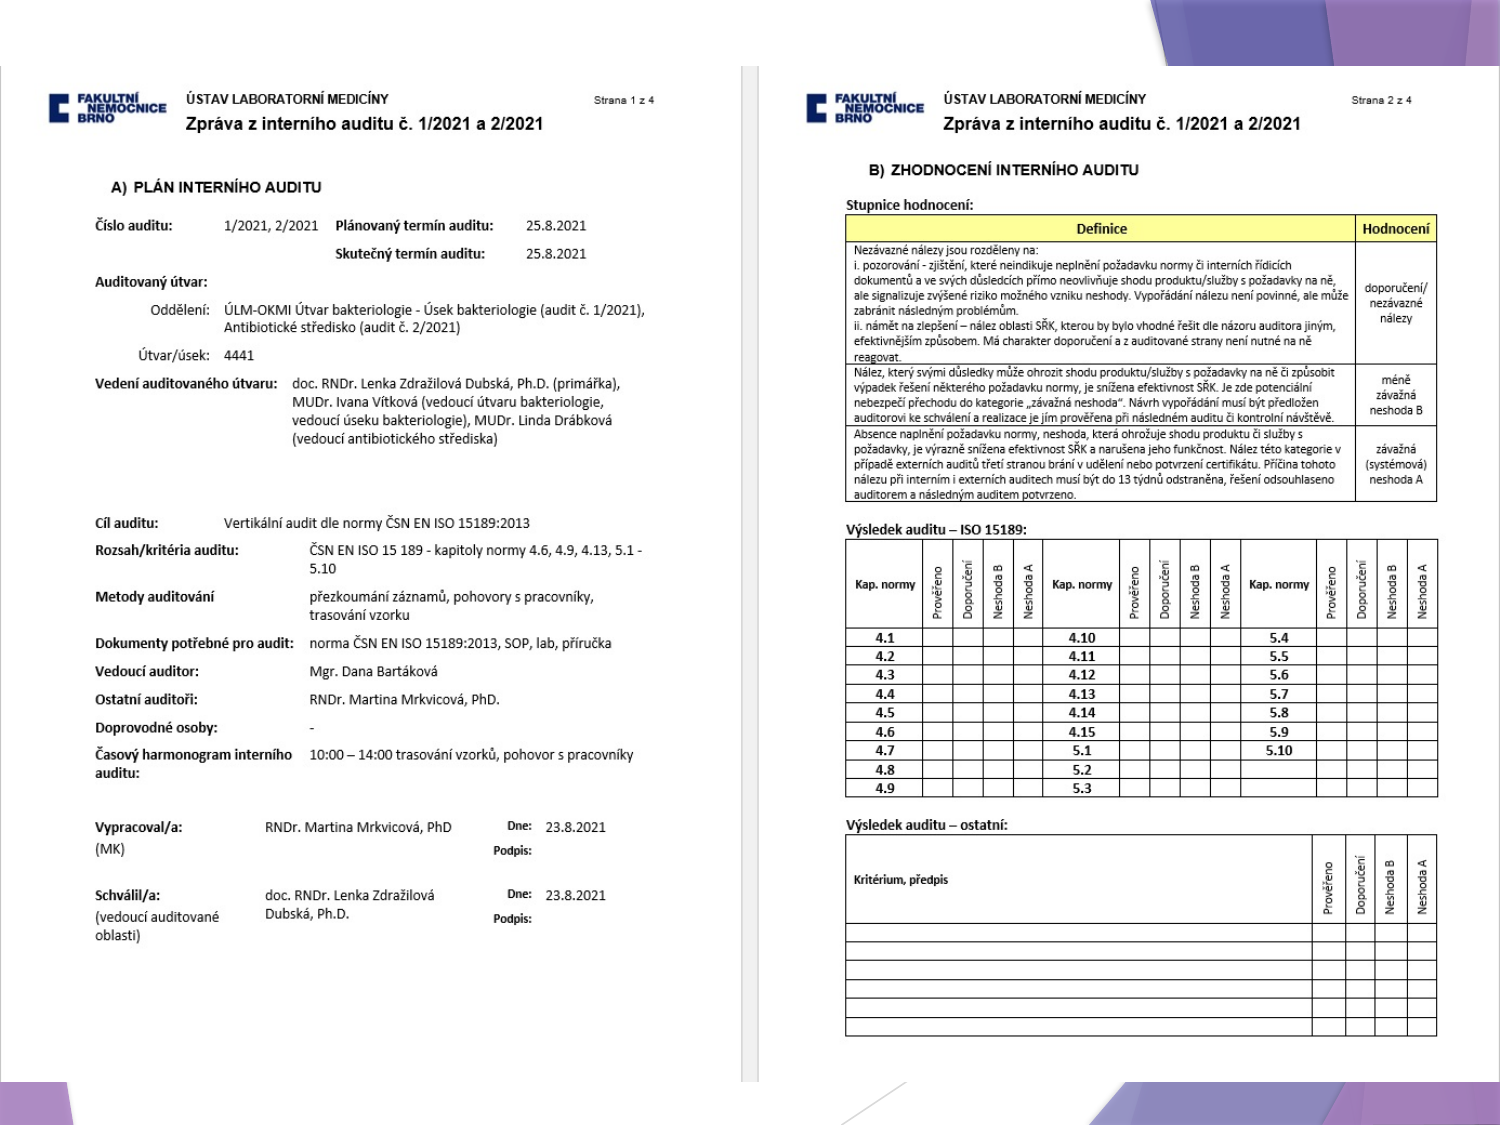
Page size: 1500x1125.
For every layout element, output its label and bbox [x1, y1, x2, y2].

list [0, 65, 1500, 1083]
